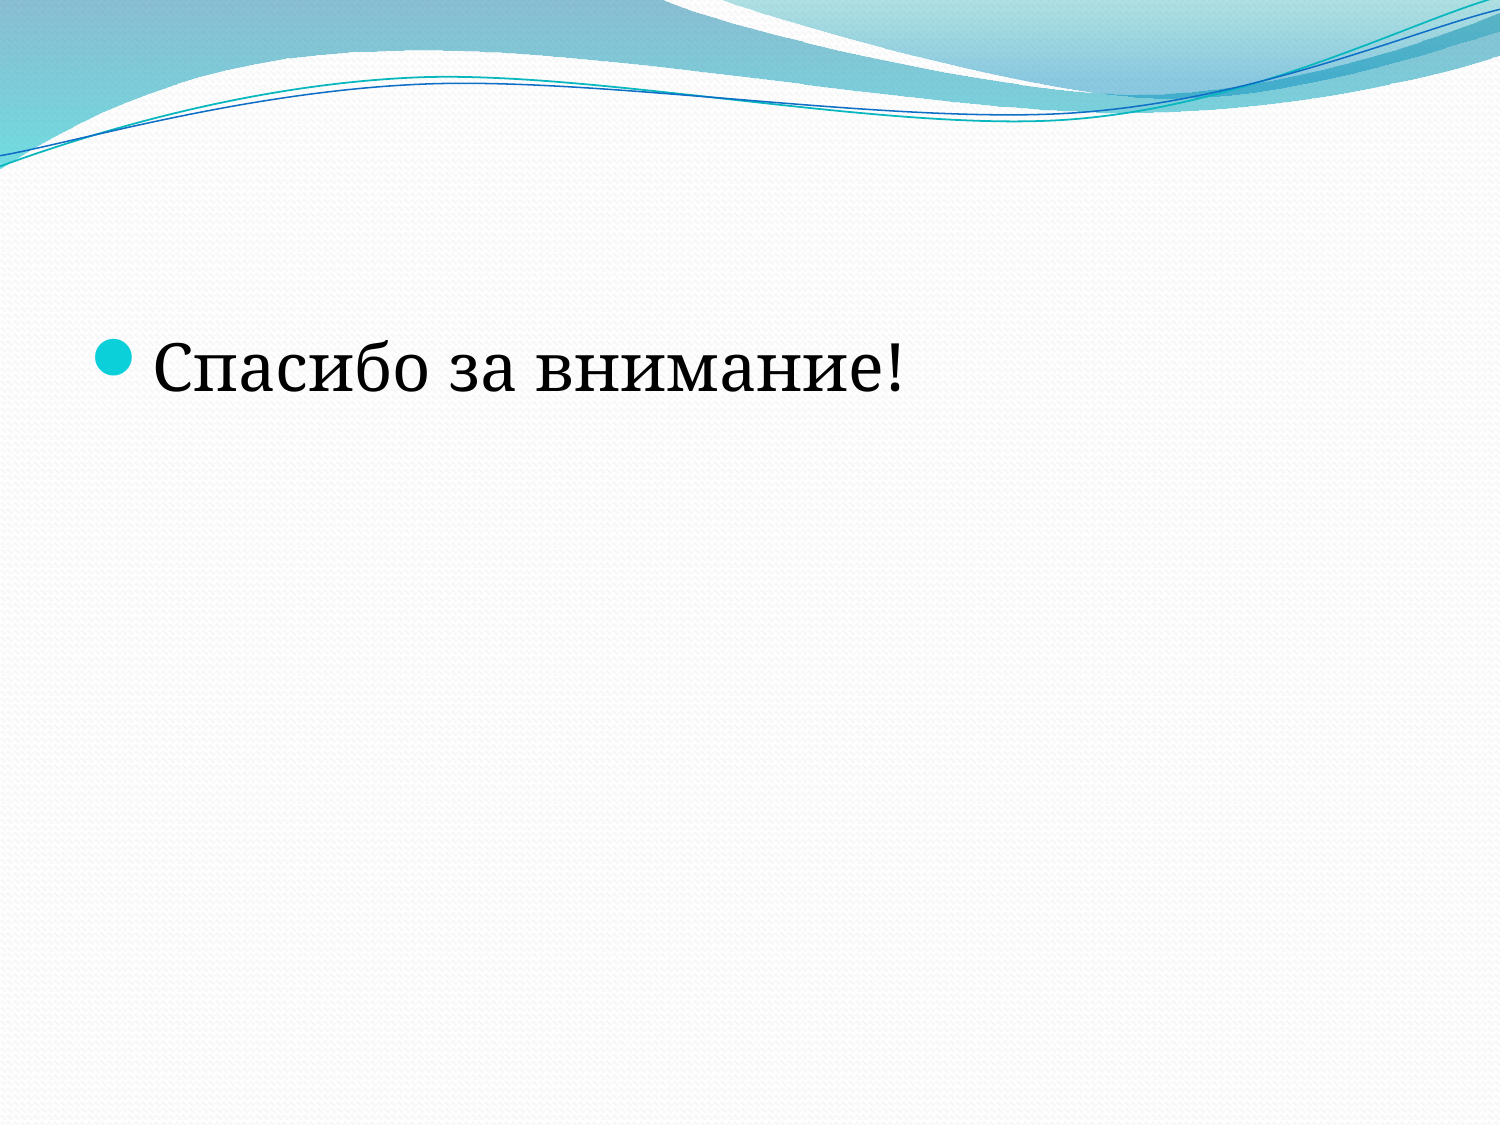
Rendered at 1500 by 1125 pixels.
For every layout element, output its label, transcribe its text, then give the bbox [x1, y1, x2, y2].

list Спасибо за внимание! [75, 317, 1425, 1038]
